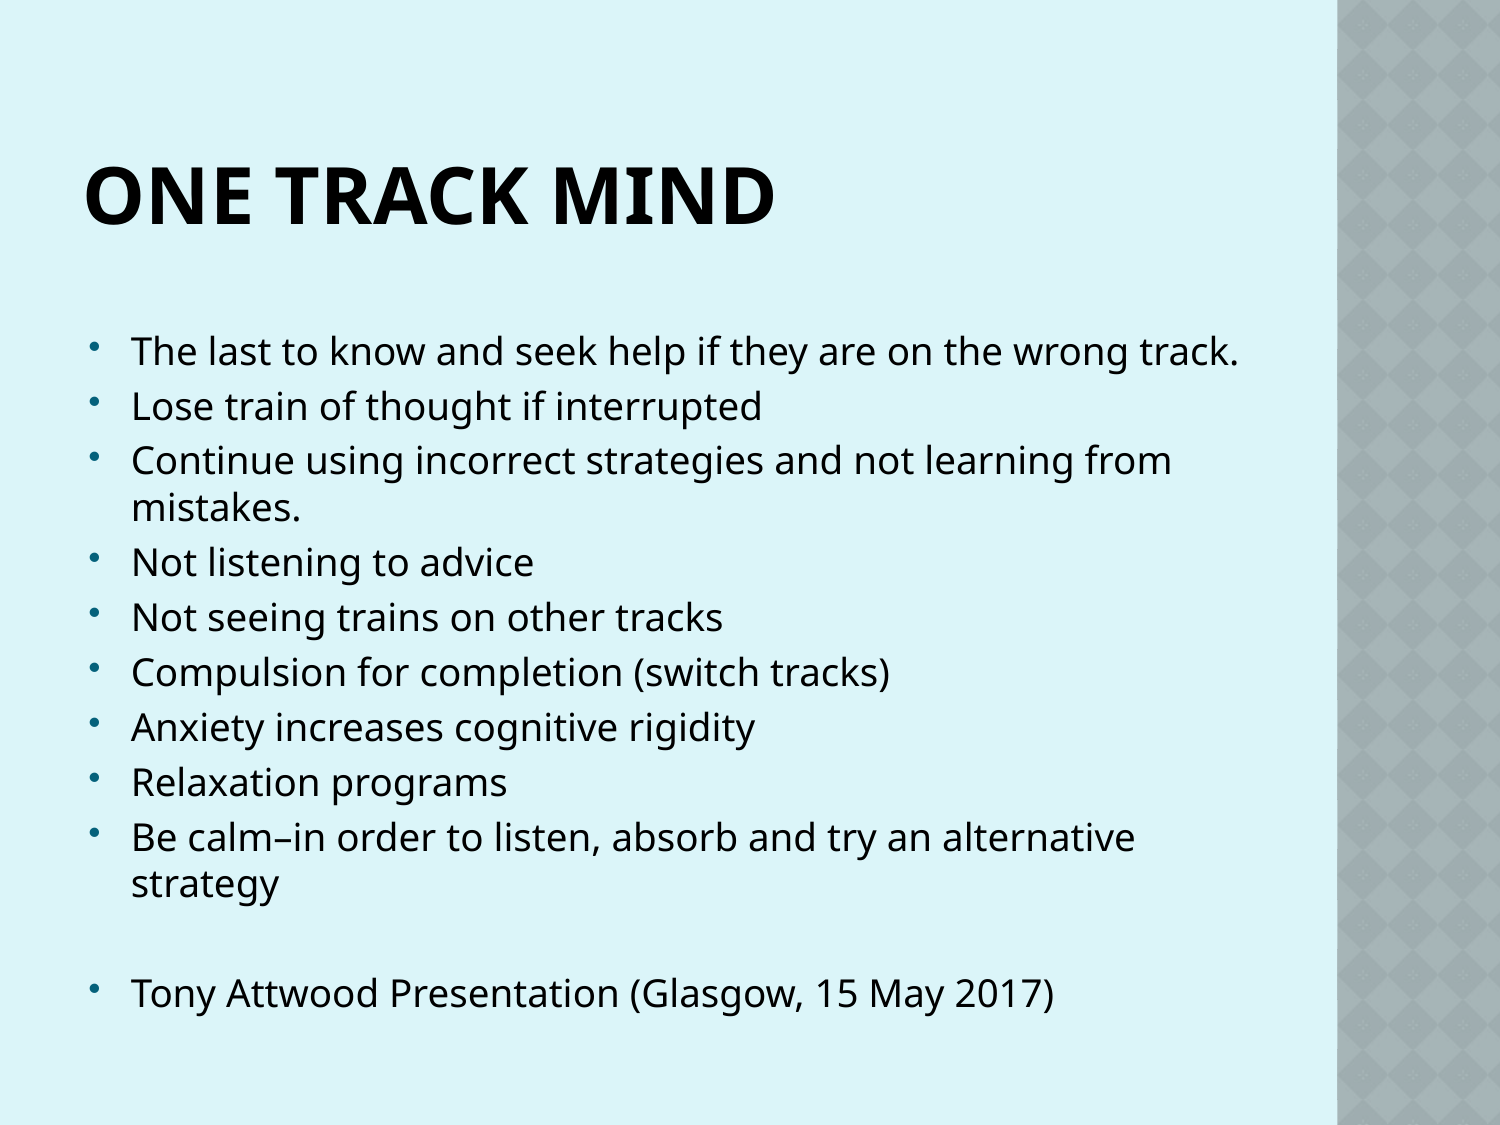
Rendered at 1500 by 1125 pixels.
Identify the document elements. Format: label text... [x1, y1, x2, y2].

list The last to know and seek help if they are on the wrong track. Lose train of thought if interrupted Continue using incorrect strategies and not learning from mistakes. Not listening to advice Not seeing trains on other tracks Compulsion for completion (switch tracks) Anxiety increases cognitive rigidity Relaxation programs Be calm–in order to listen, absorb and try an alternative strategy Tony Attwood Presentation (Glasgow, 15 May 2017) [75, 264, 1263, 1059]
title One Track Mind [75, 52, 1263, 240]
